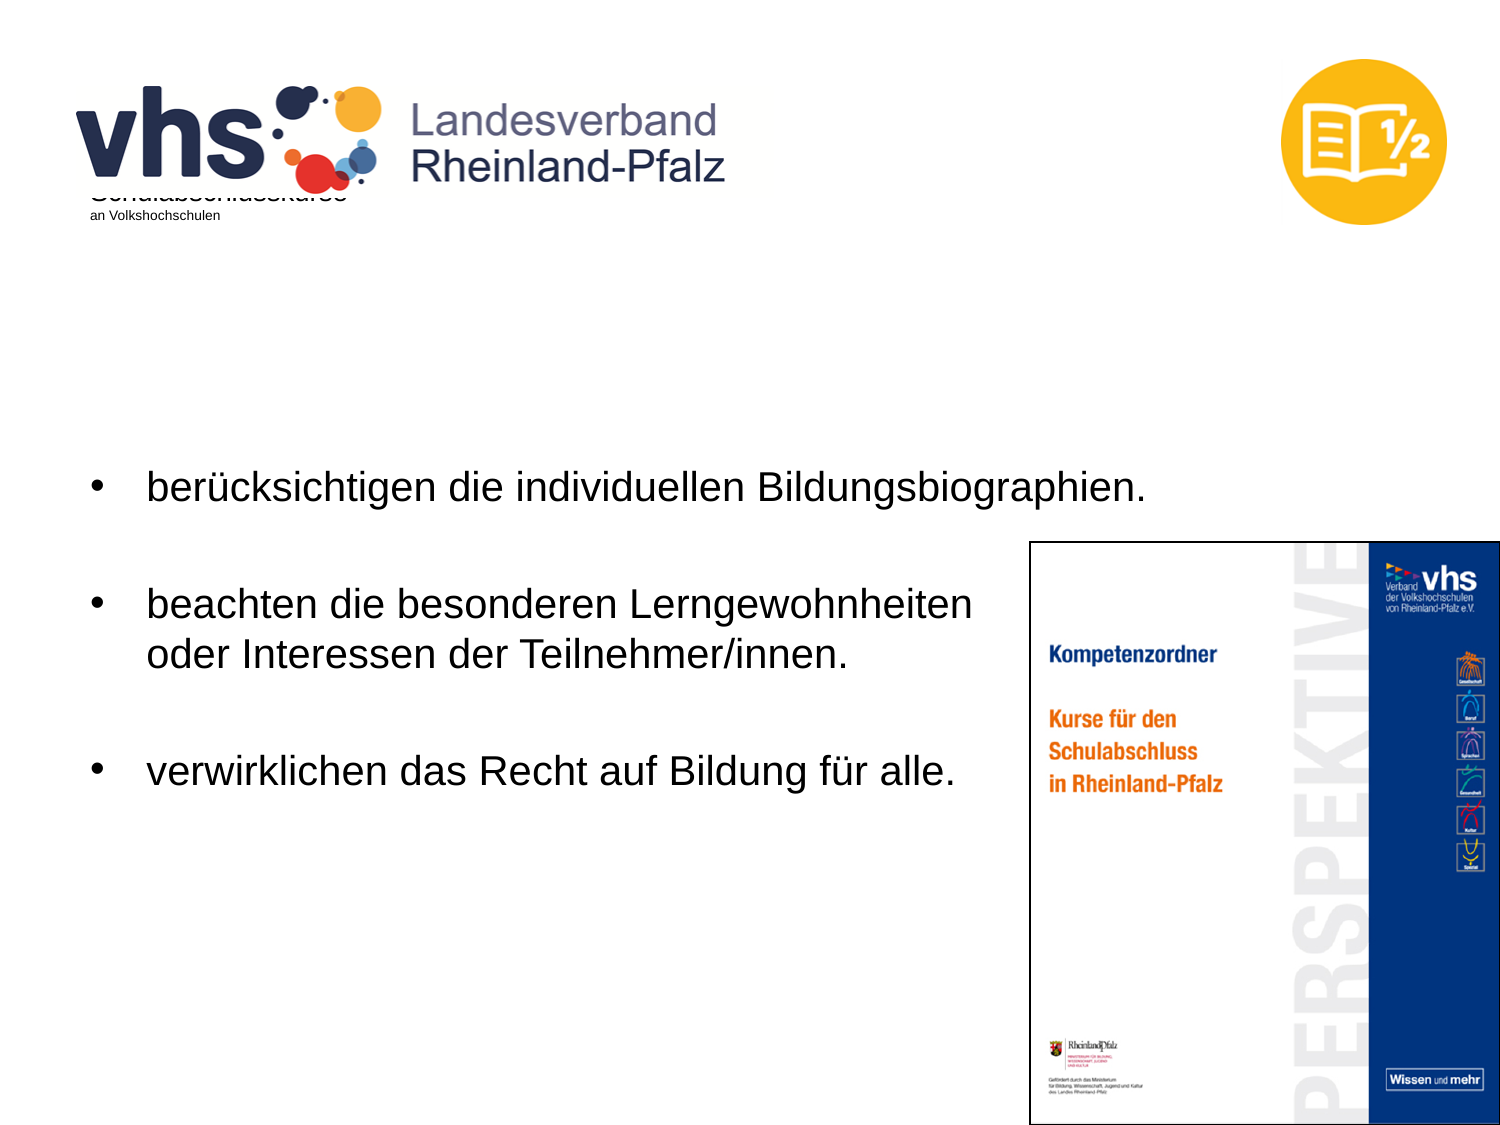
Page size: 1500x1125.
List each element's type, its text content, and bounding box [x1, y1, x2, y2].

picture [1029, 541, 1500, 1125]
picture [1281, 59, 1447, 225]
picture [76, 85, 775, 199]
list berücksichtigen die individuellen Bildungsbiographien. beachten die besonderen Lerngewohnheiten oder Interessen der Teilnehmer/innen. verwirklichen das Recht auf Bildung für alle. [75, 408, 1425, 1005]
title Schulabschlusskurse an Volkshochschulen [75, 45, 1425, 233]
